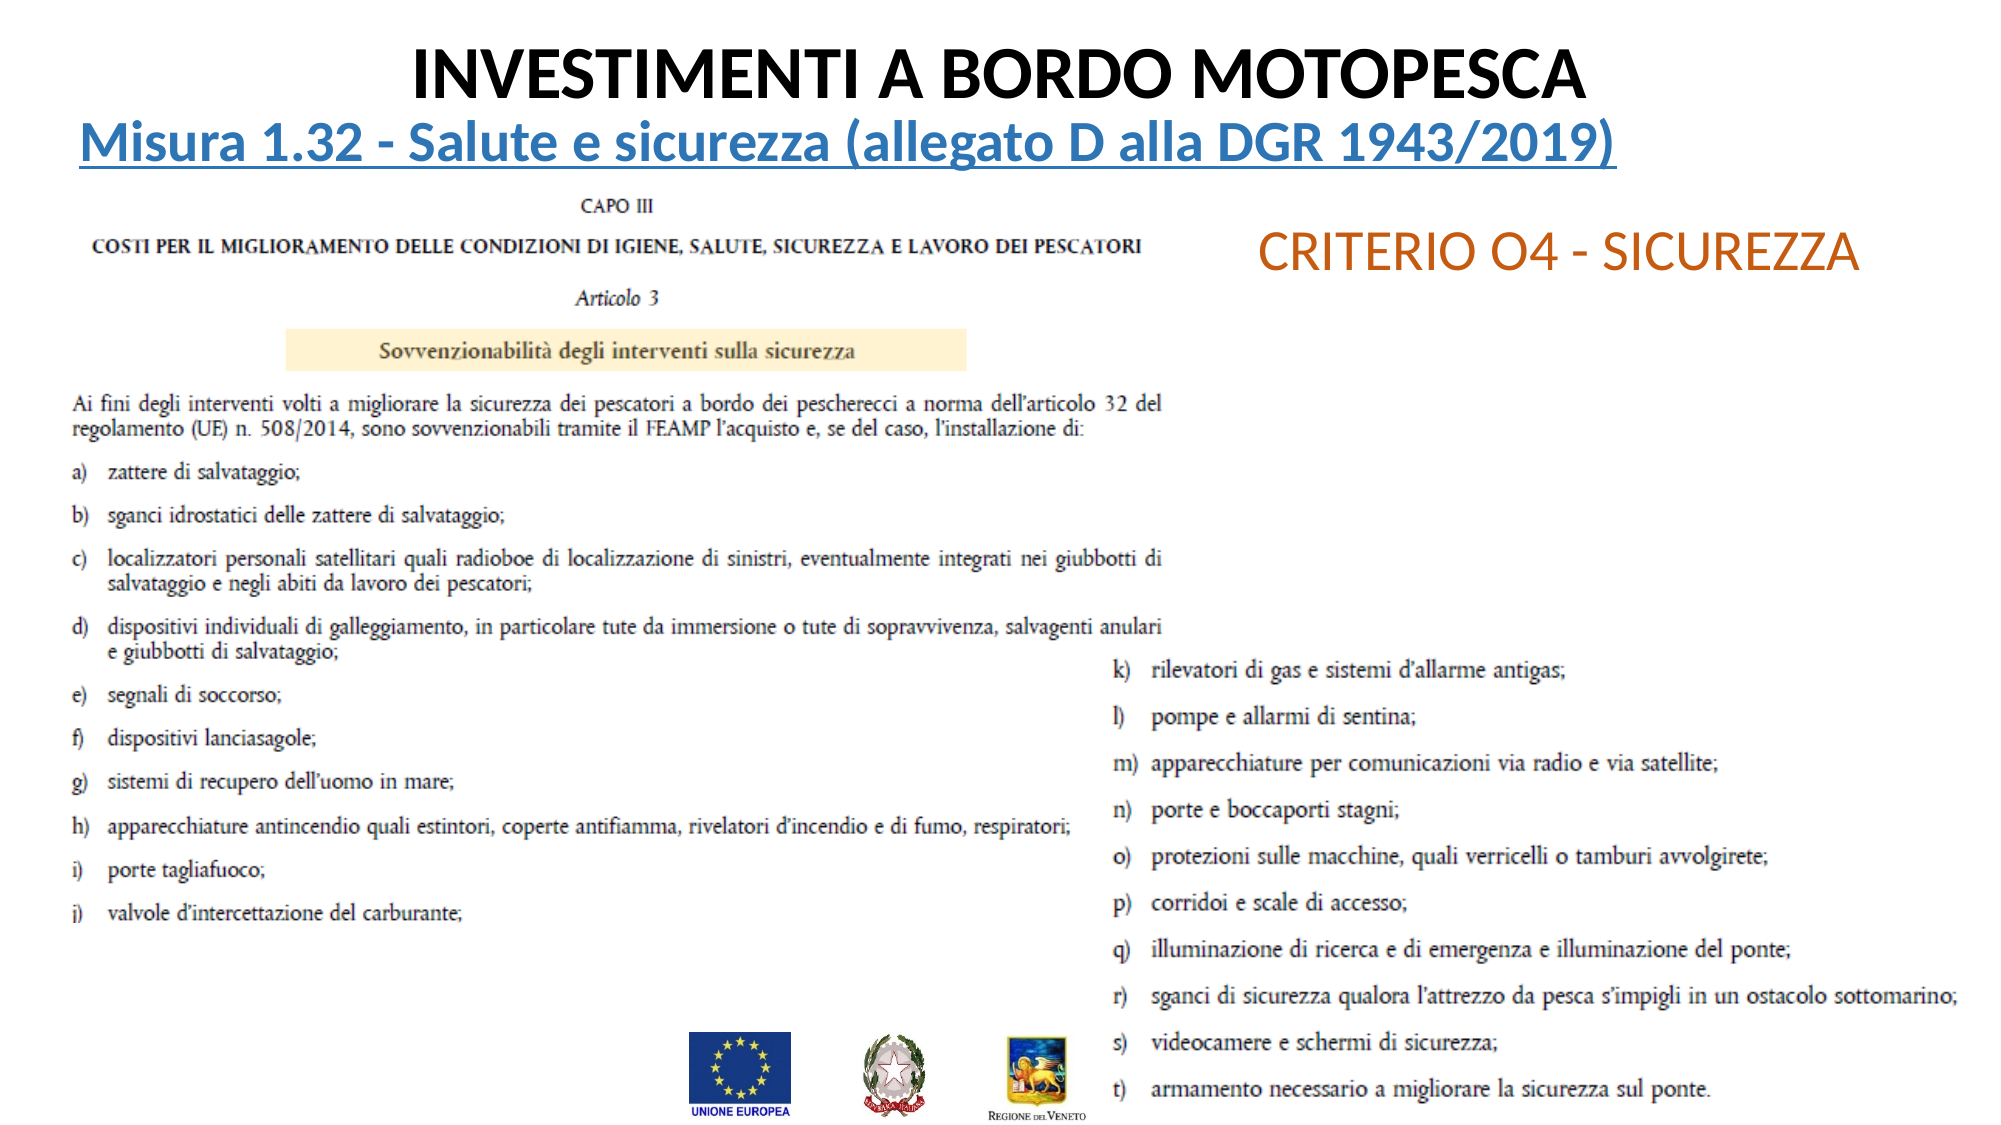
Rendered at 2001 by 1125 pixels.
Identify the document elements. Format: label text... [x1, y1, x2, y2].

text_box Misura 1.32 - Salute e sicurezza (allegato D alla DGR 1943/2019) [64, 104, 1790, 195]
title INVESTIMENTI A BORDO MOTOPESCA [0, 7, 2000, 141]
picture [46, 193, 1962, 1111]
text_box CRITERIO O4 - SICUREZZA [1243, 205, 1883, 290]
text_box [689, 1028, 1311, 1122]
